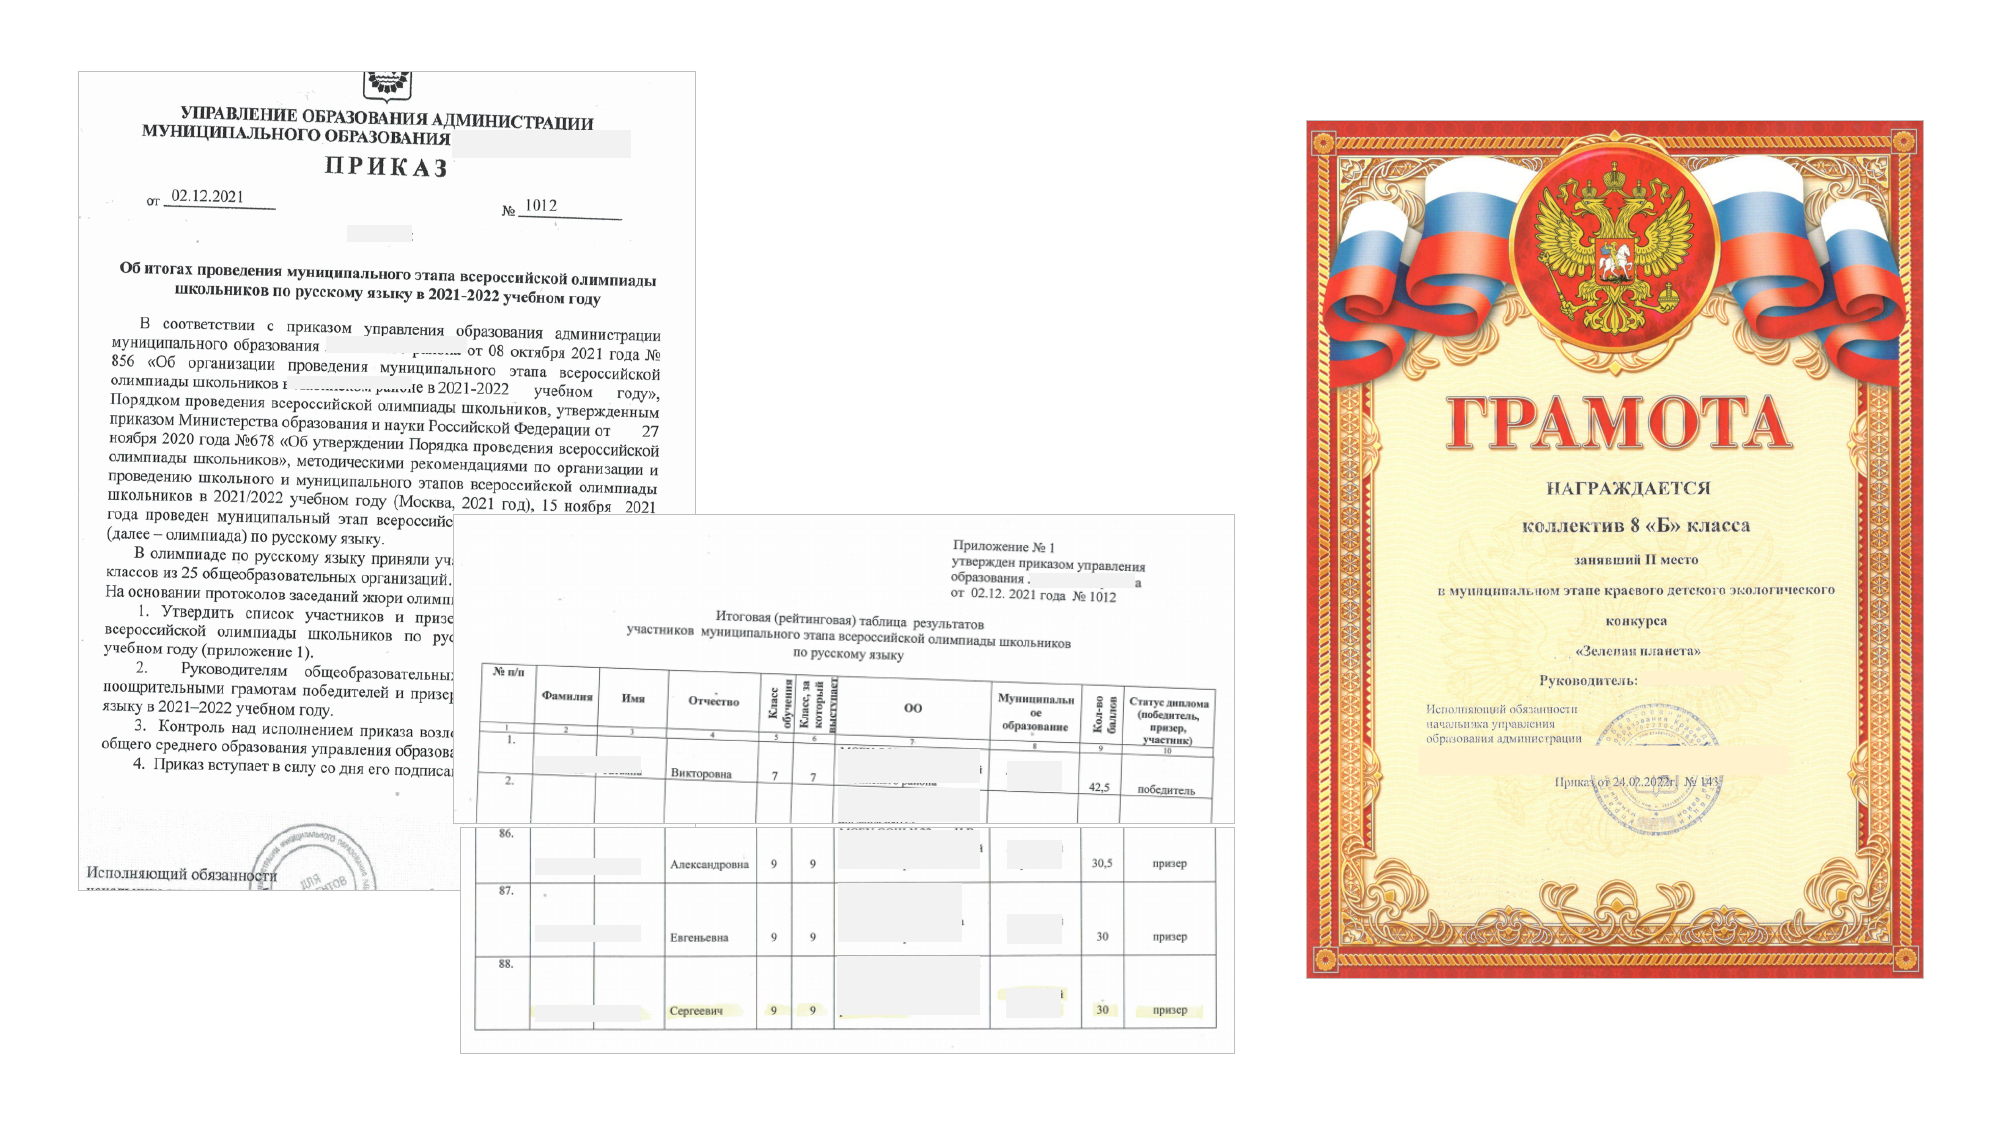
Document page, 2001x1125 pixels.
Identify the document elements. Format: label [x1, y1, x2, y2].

text_box [78, 71, 696, 891]
text_box [1306, 120, 1924, 979]
text_box [453, 514, 1235, 1054]
